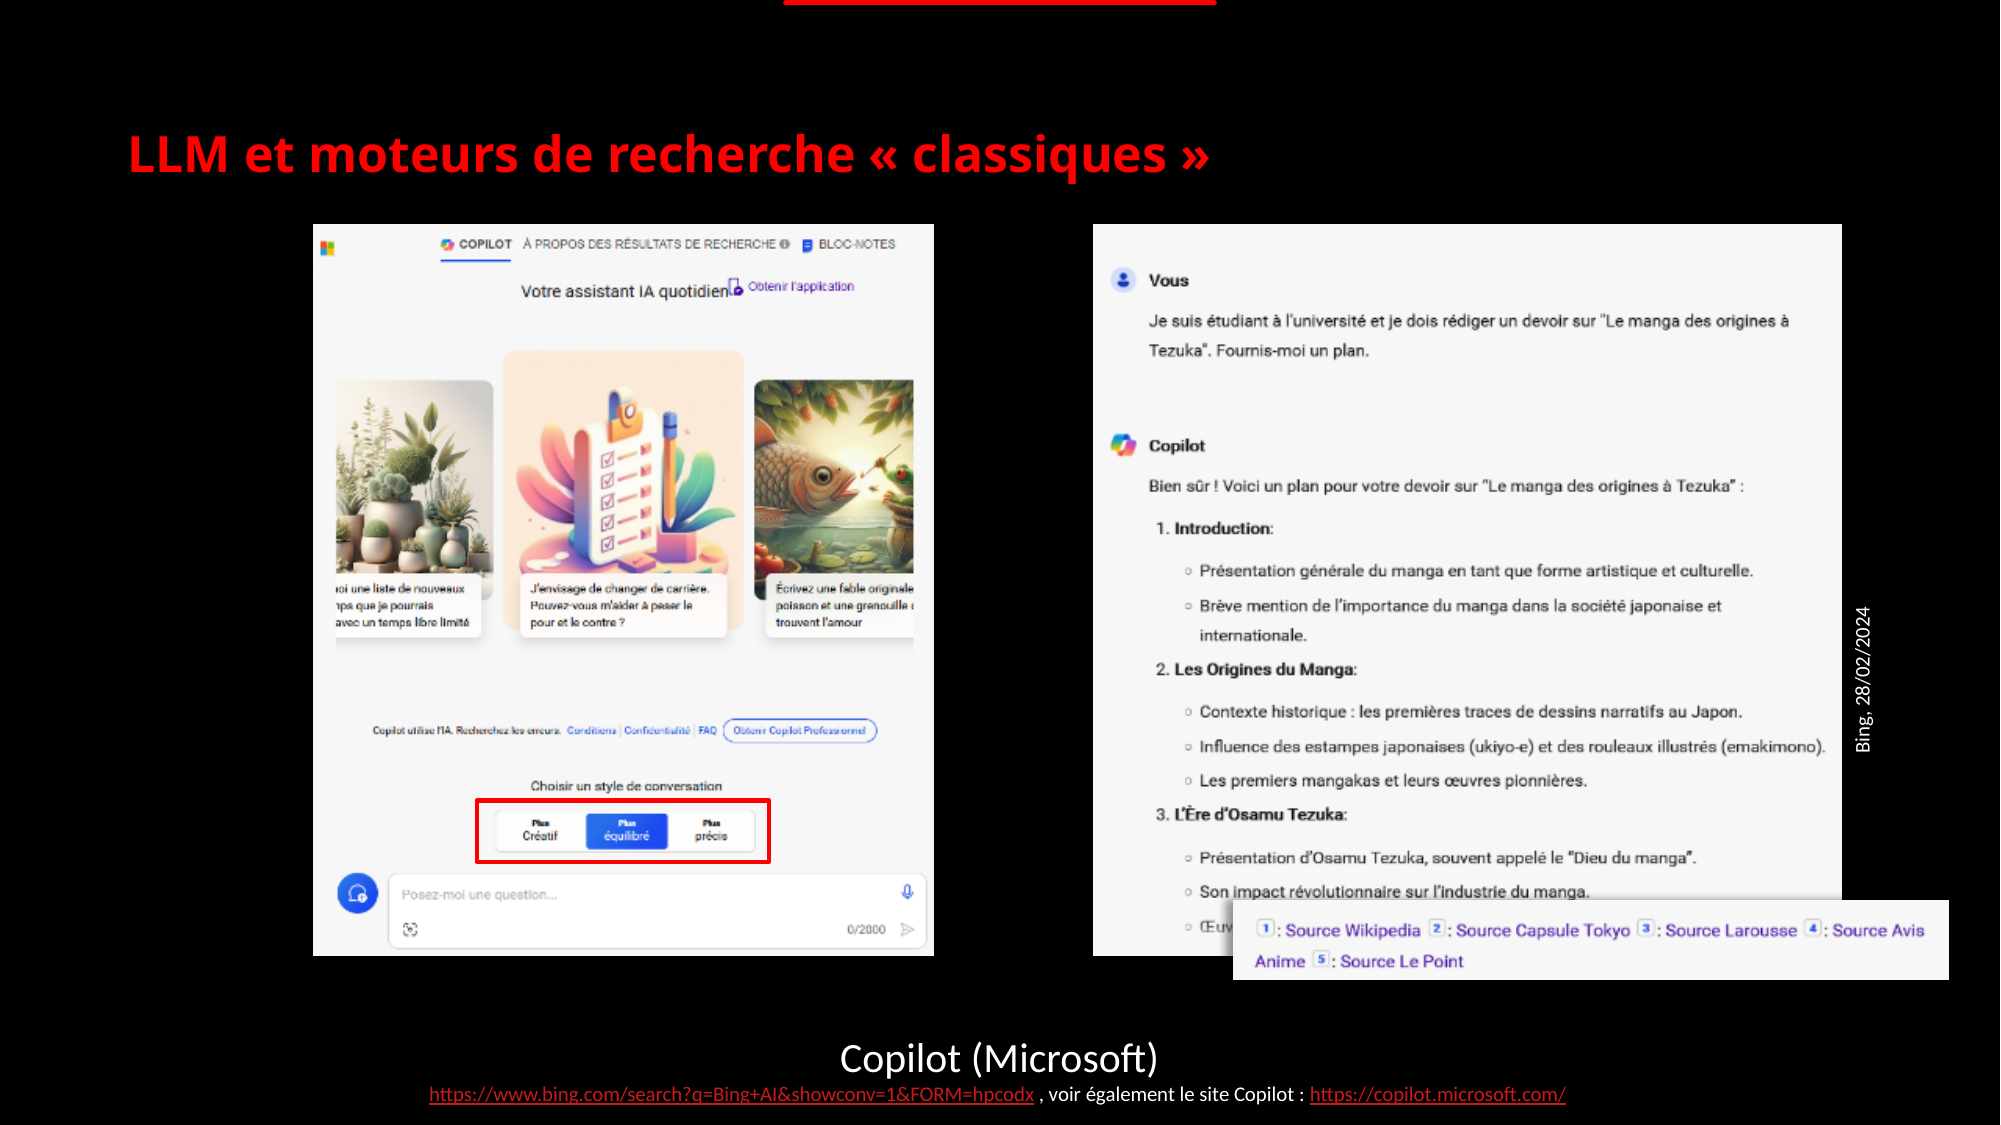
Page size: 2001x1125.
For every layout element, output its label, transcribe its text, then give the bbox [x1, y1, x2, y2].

text_box Copilot (Microsoft) https://www.bing.com/search?q=Bing+AI&showconv=1&FORM=hpcodx , voir également le site Copilot : https://copilot.microsoft.com/ [361, 1023, 1639, 1114]
text_box Bing, 28/02/2024 [1848, 591, 1882, 769]
picture [1093, 224, 1950, 981]
title LLM et moteurs de recherche « classiques » [112, 99, 1775, 205]
picture [313, 224, 934, 956]
